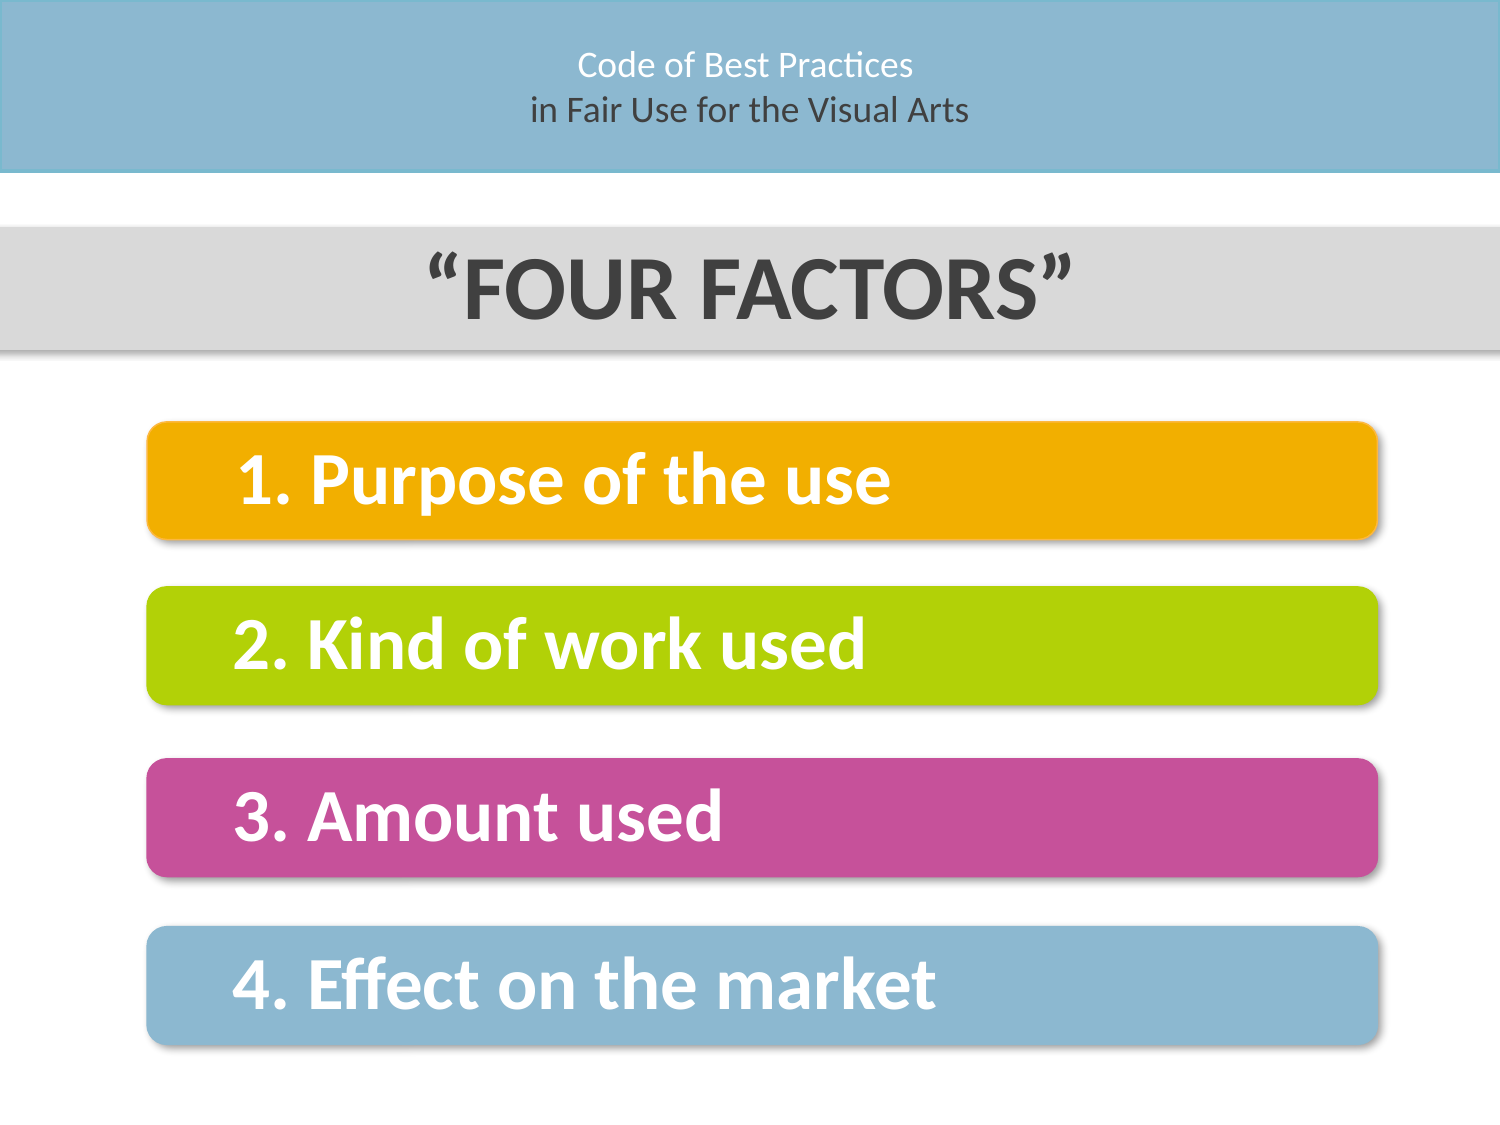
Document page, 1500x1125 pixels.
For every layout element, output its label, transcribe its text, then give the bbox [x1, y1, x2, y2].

text_box 3. Amount used [217, 758, 793, 864]
text_box Code of Best Practices in Fair Use for the Visual Arts [0, 0, 1500, 173]
text_box [146, 586, 1379, 706]
text_box 1. Purpose of the use [220, 421, 908, 527]
text_box [0, 227, 1500, 350]
text_box [146, 758, 1379, 878]
text_box 4. Effect on the market [217, 926, 1105, 1032]
text_box [146, 421, 1379, 541]
text_box “FOUR FACTORS” [408, 220, 1094, 345]
text_box 2. Kind of work used [217, 586, 1175, 692]
text_box [146, 925, 1379, 1046]
